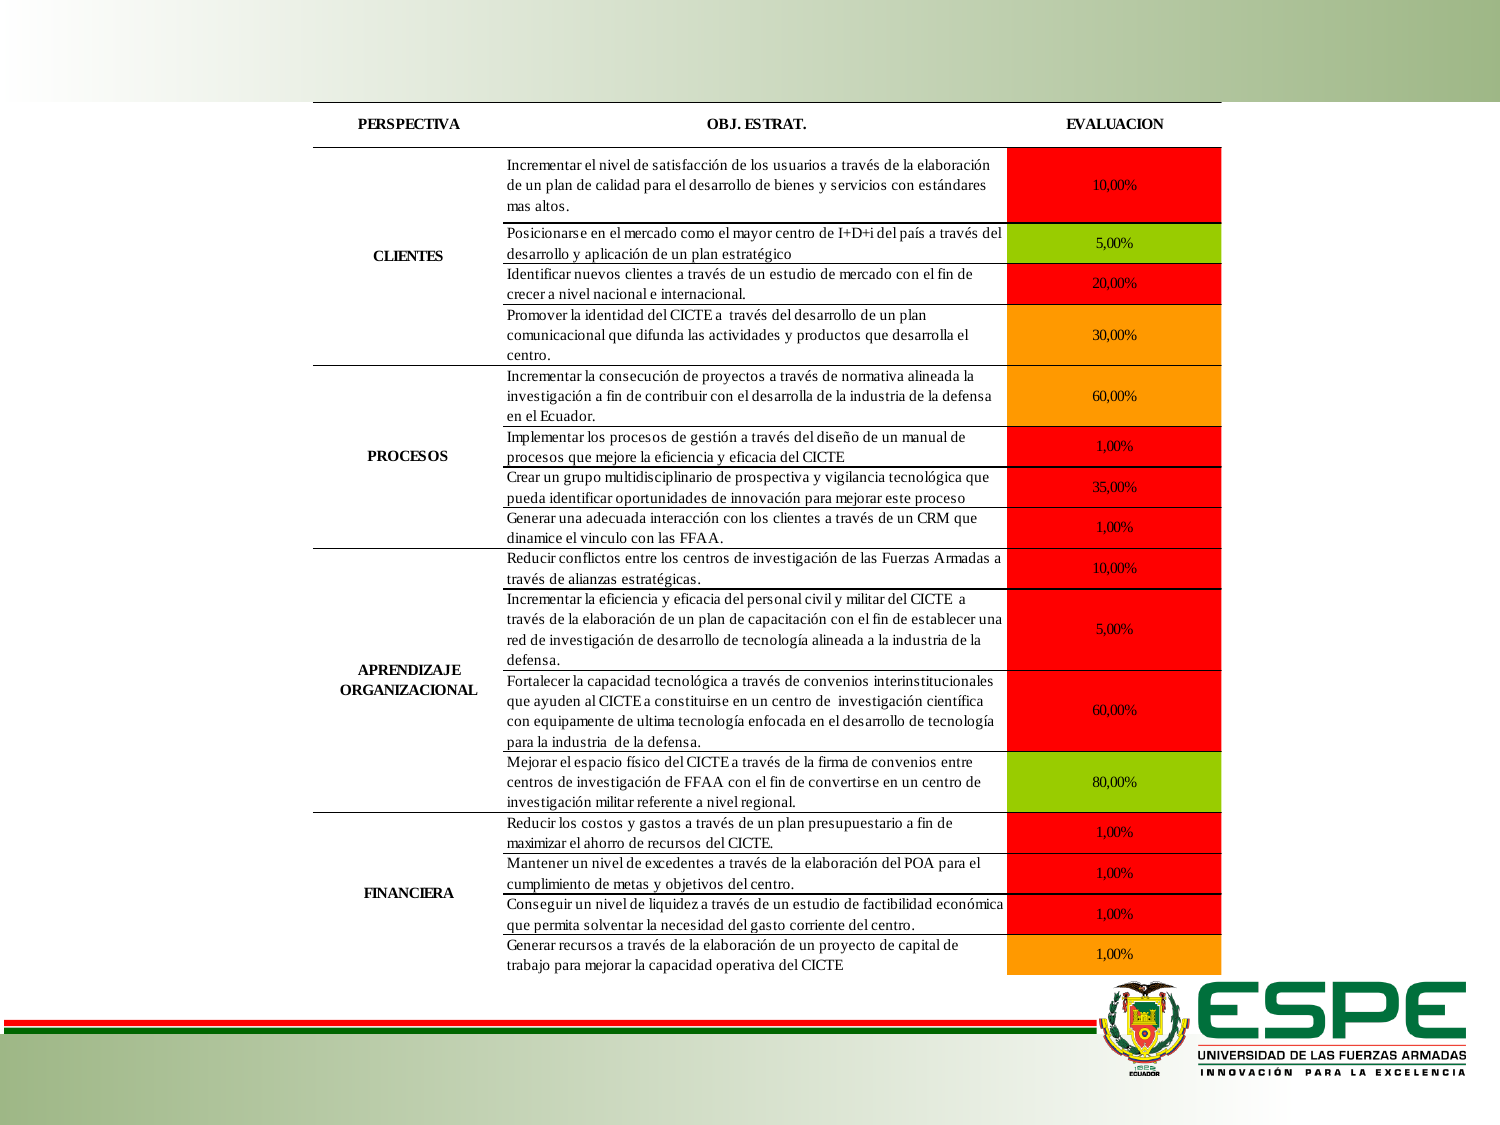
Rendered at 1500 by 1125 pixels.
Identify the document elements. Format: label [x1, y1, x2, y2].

list [312, 101, 1223, 977]
picture [1099, 981, 1466, 1076]
